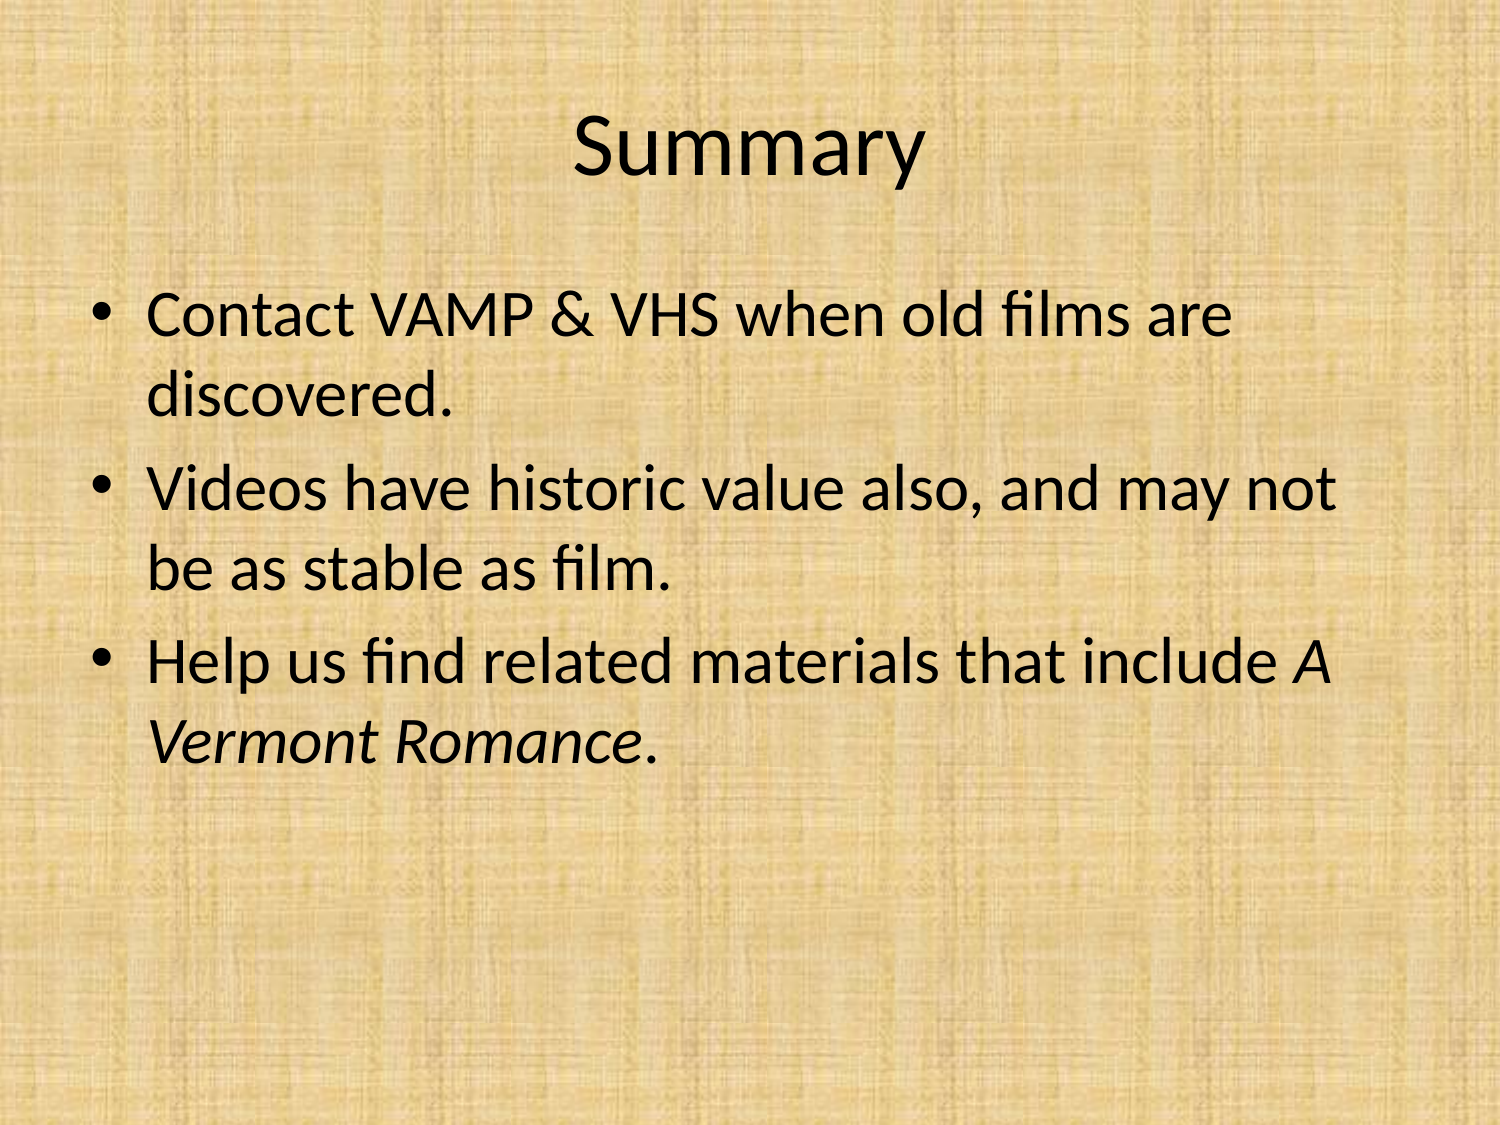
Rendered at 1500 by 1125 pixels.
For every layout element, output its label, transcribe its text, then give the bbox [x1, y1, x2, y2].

title Summary [75, 45, 1425, 233]
list Contact VAMP & VHS when old films are discovered. Videos have historic value also, and may not be as stable as film. Help us find related materials that include A Vermont Romance. [75, 262, 1425, 1005]
picture [0, 0, 1500, 1125]
